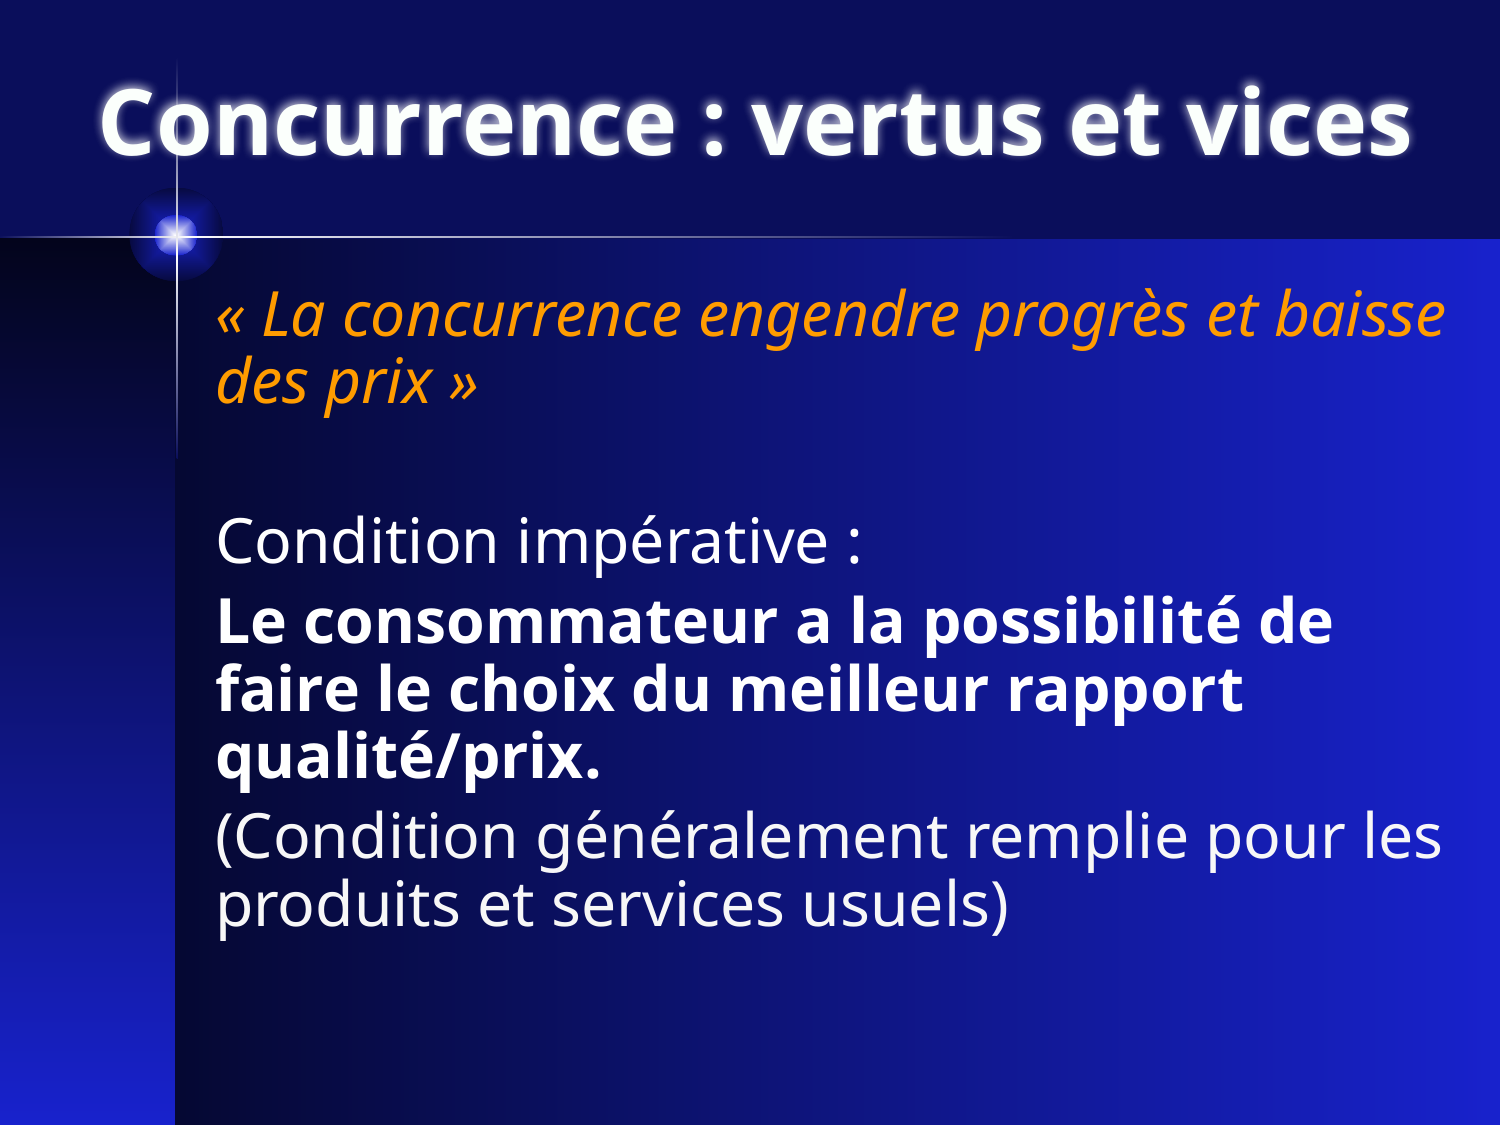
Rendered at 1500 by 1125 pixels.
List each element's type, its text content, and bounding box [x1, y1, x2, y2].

list « La concurrence engendre progrès et baisse des prix » Condition impérative : Le consommateur a la possibilité de faire le choix du meilleur rapport qualité/prix. (Condition généralement remplie pour les produits et services usuels) [200, 275, 1475, 1025]
title Concurrence : vertus et vices [24, 24, 1488, 213]
